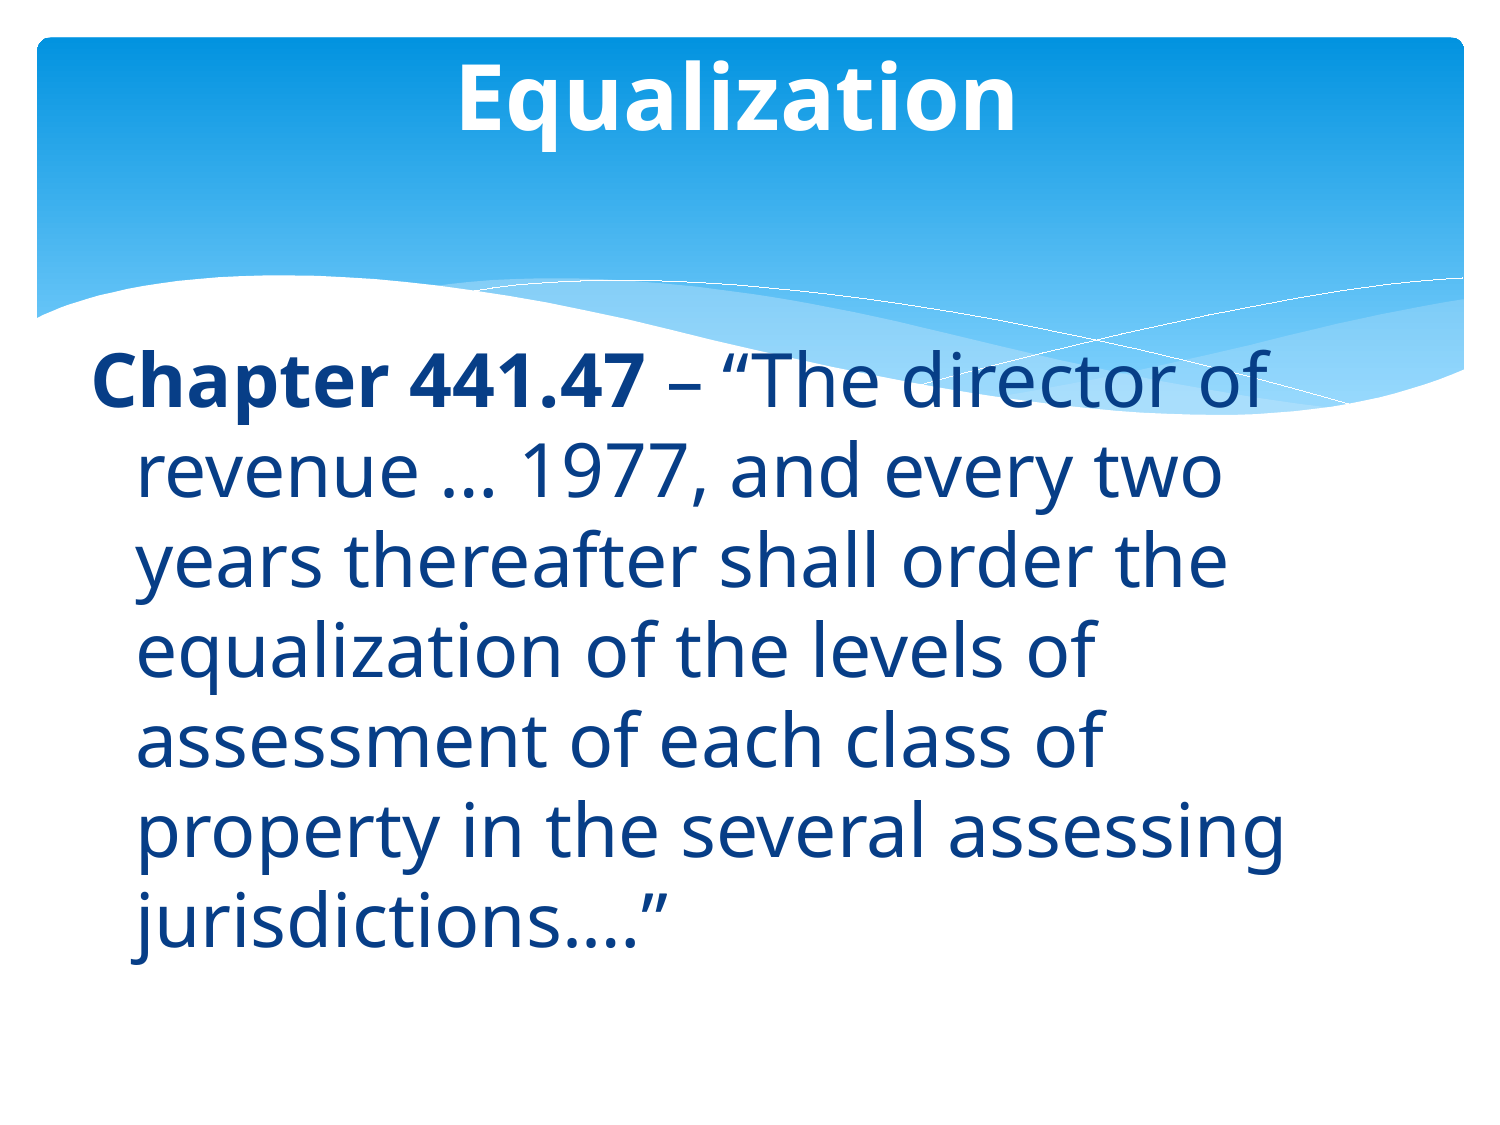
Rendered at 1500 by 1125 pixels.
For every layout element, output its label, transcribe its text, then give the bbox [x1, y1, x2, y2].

title Equalization [62, 0, 1413, 188]
list Chapter 441.47 – “The director of revenue … 1977, and every two years thereafter shall order the equalization of the levels of assessment of each class of property in the several assessing jurisdictions.…” [75, 324, 1425, 1088]
